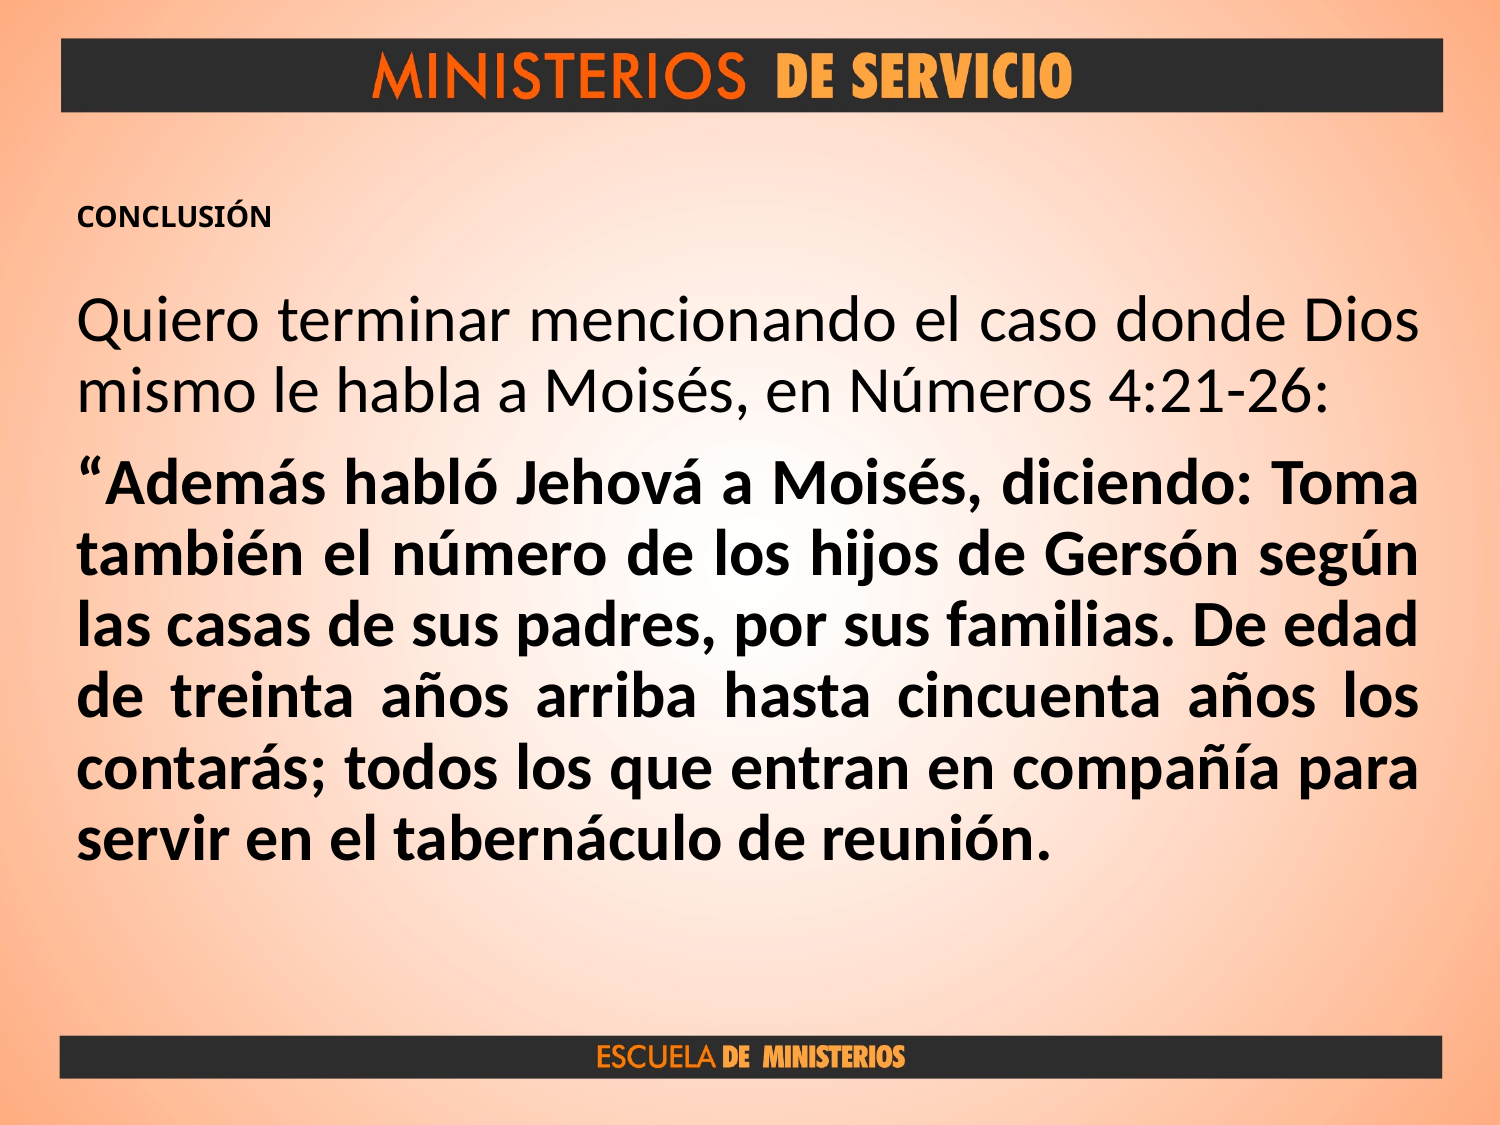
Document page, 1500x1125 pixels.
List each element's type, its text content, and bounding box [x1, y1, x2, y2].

title CONCLUSIÓN [61, 161, 1437, 276]
picture [0, 0, 1500, 1125]
list Quiero terminar mencionando el caso donde Dios mismo le habla a Moisés, en Números 4:21-26: “Además habló Jehová a Moisés, diciendo: Toma también el número de los hijos de Gersón según las casas de sus padres, por sus familias. De edad de treinta años arriba hasta cincuenta años los contarás; todos los que entran en compañía para servir en el tabernáculo de reunión. [61, 276, 1437, 1027]
